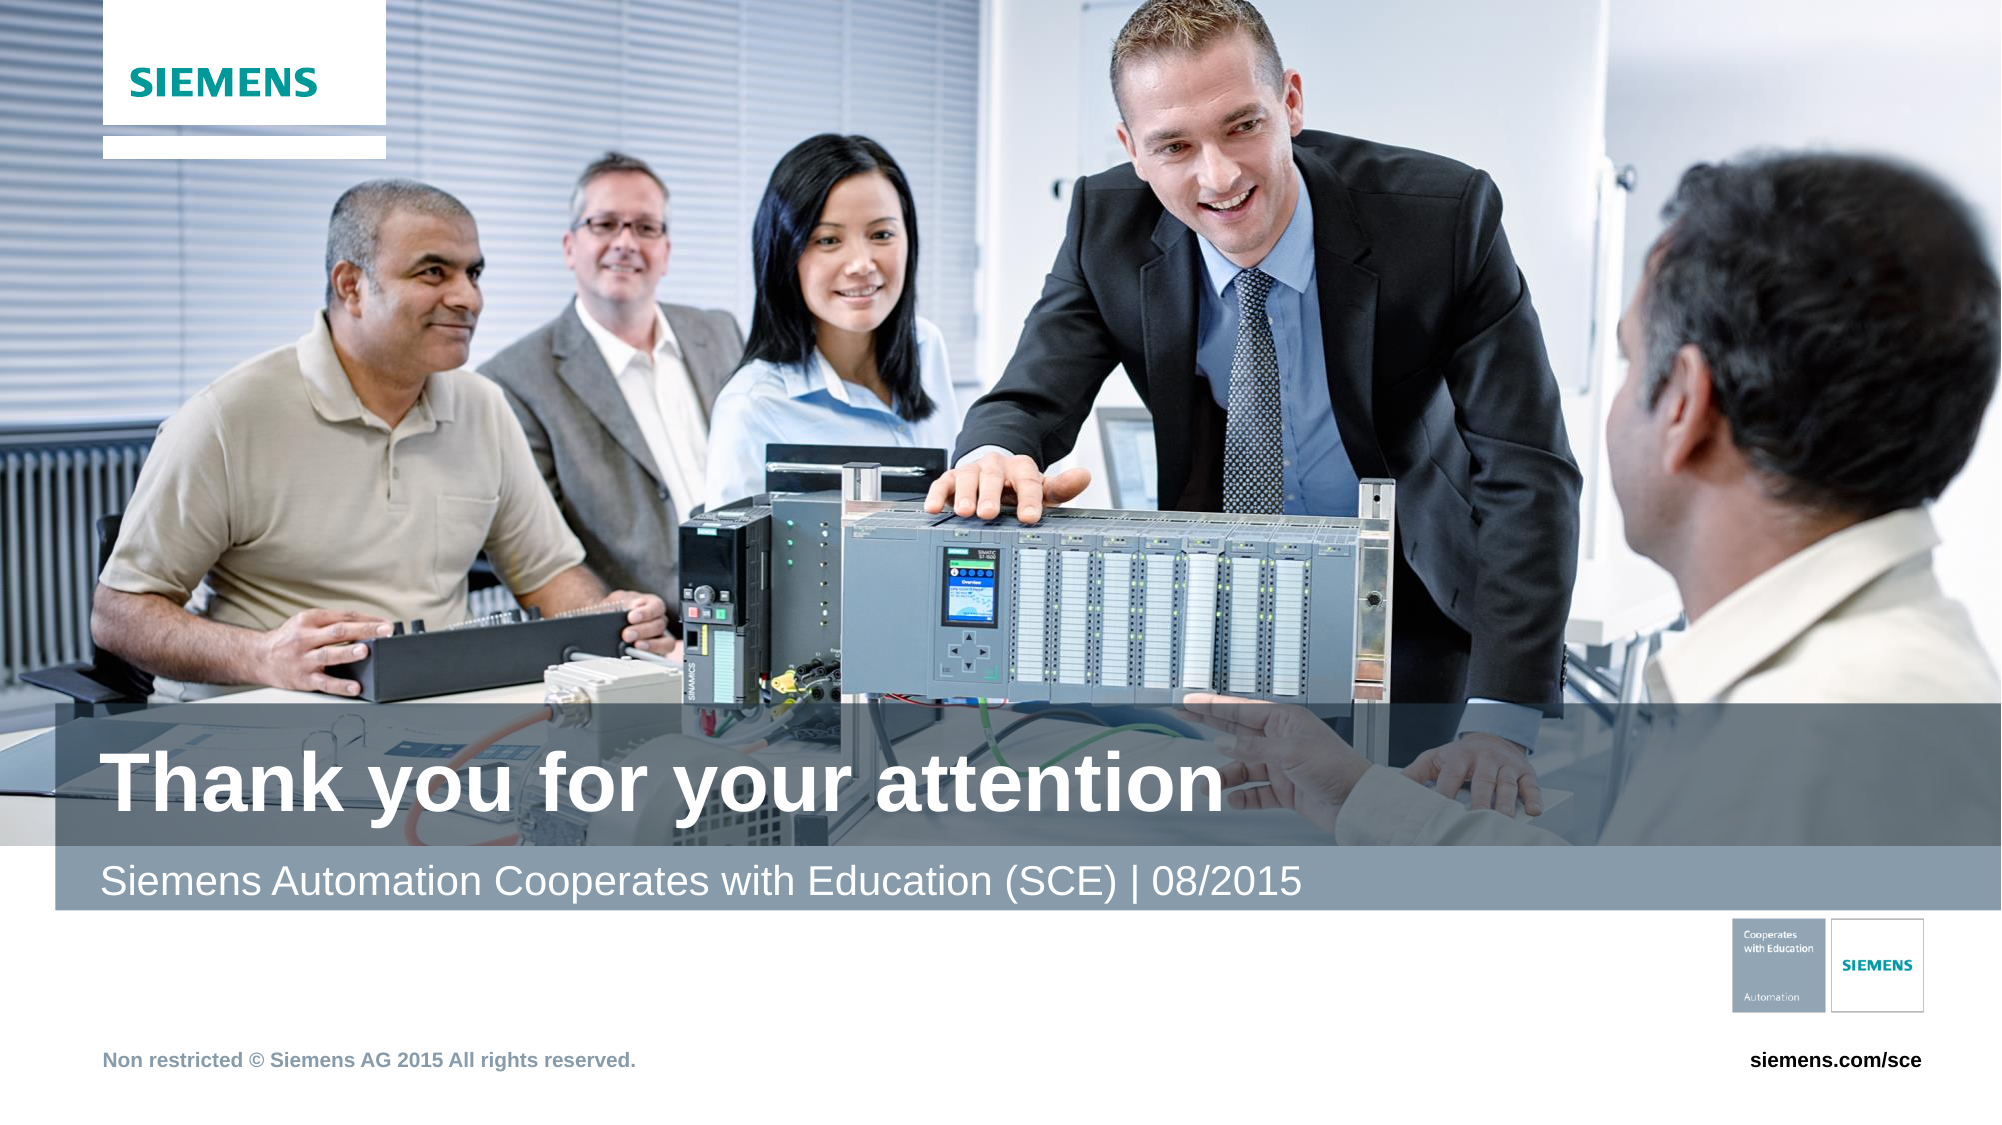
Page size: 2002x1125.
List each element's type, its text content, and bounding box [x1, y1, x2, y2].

subtitle Siemens Automation Cooperates with Education (SCE) | 08/2015 [55, 845, 2001, 911]
picture [0, 0, 2001, 846]
picture [1725, 914, 1931, 1016]
title Thank you for your attention [55, 703, 2001, 845]
